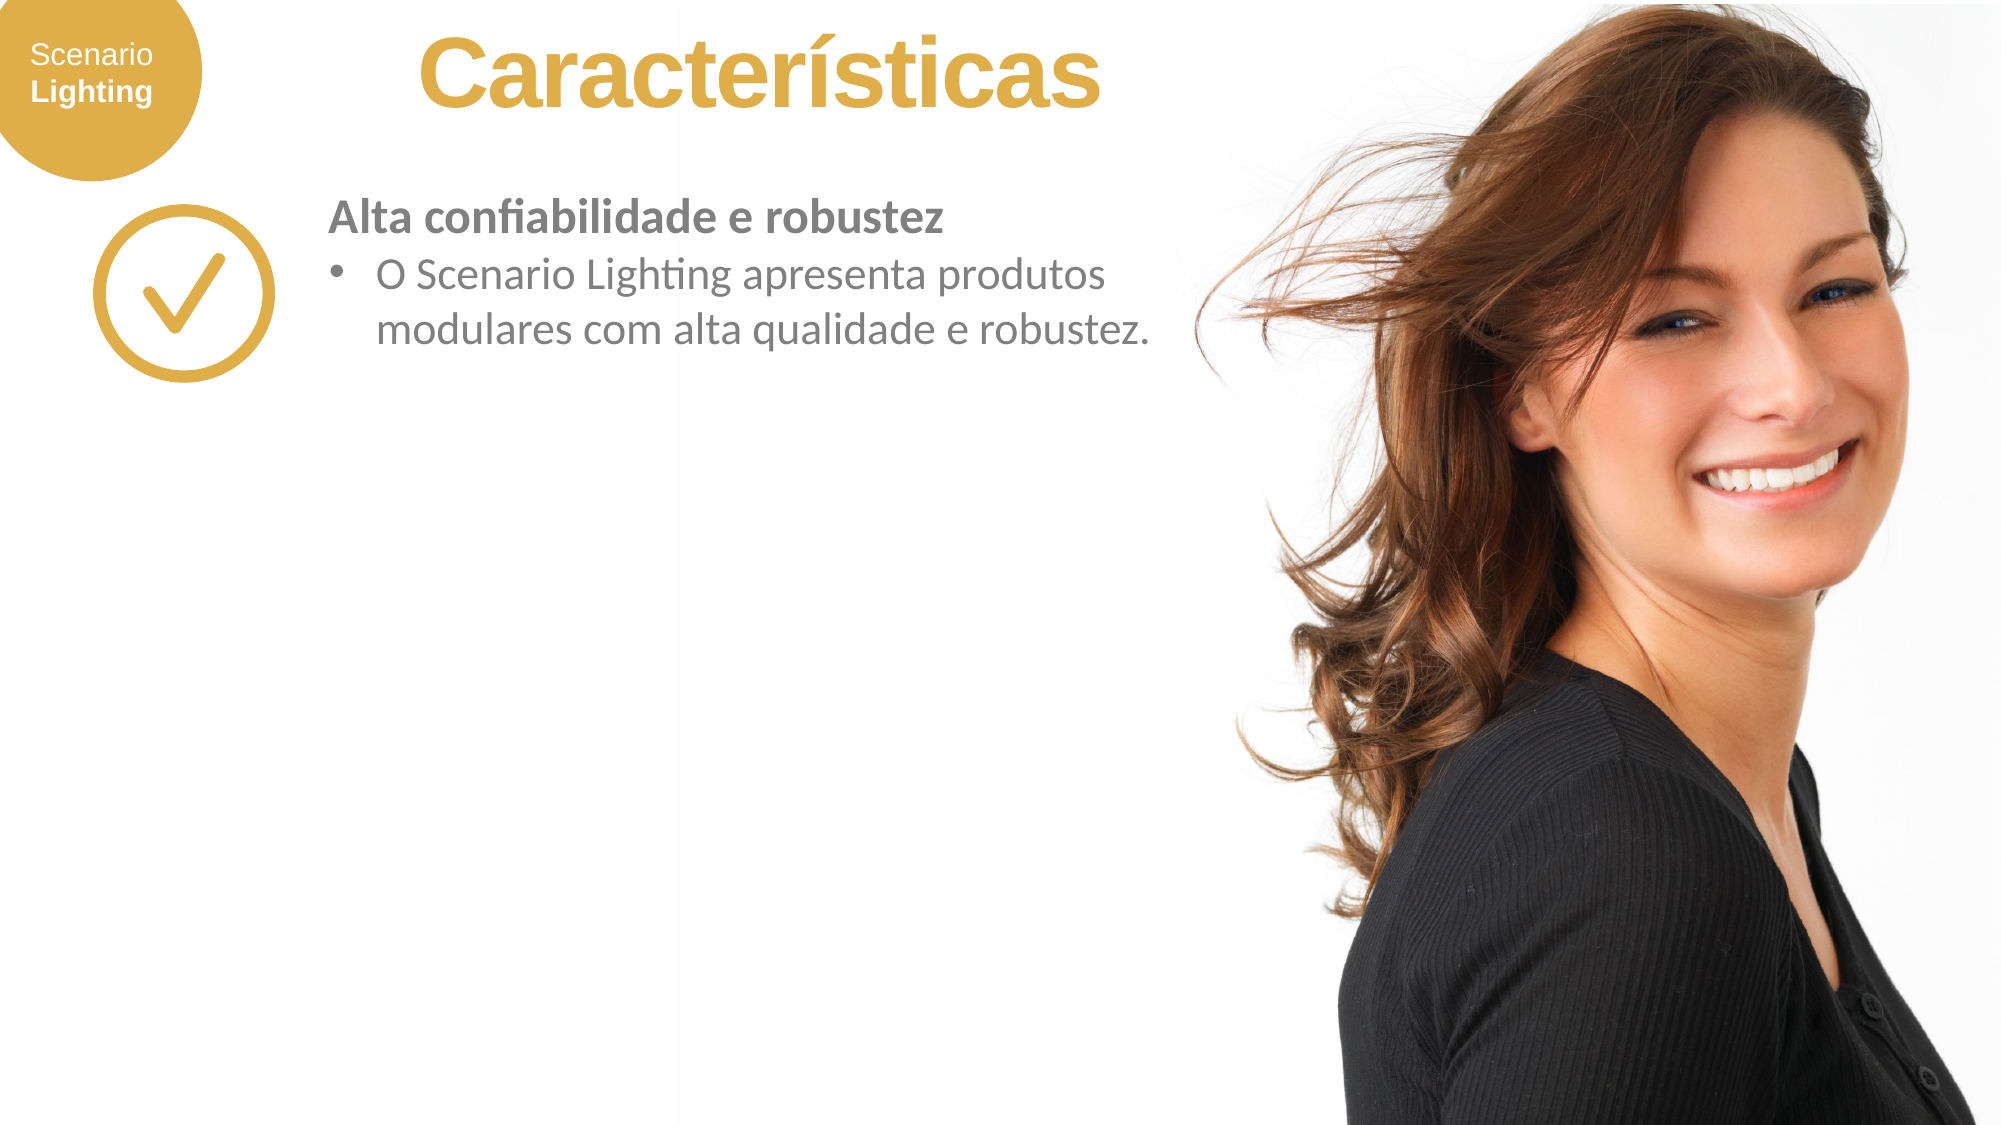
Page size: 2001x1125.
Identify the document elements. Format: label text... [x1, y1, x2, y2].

picture [616, 4, 2001, 1125]
text_box Scenario Lighting [0, 0, 204, 183]
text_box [83, 194, 284, 393]
text_box Características [402, 0, 1120, 135]
text_box Alta confiabilidade e robustez O Scenario Lighting apresenta produtos modulares com alta qualidade e robustez. [314, 175, 616, 361]
